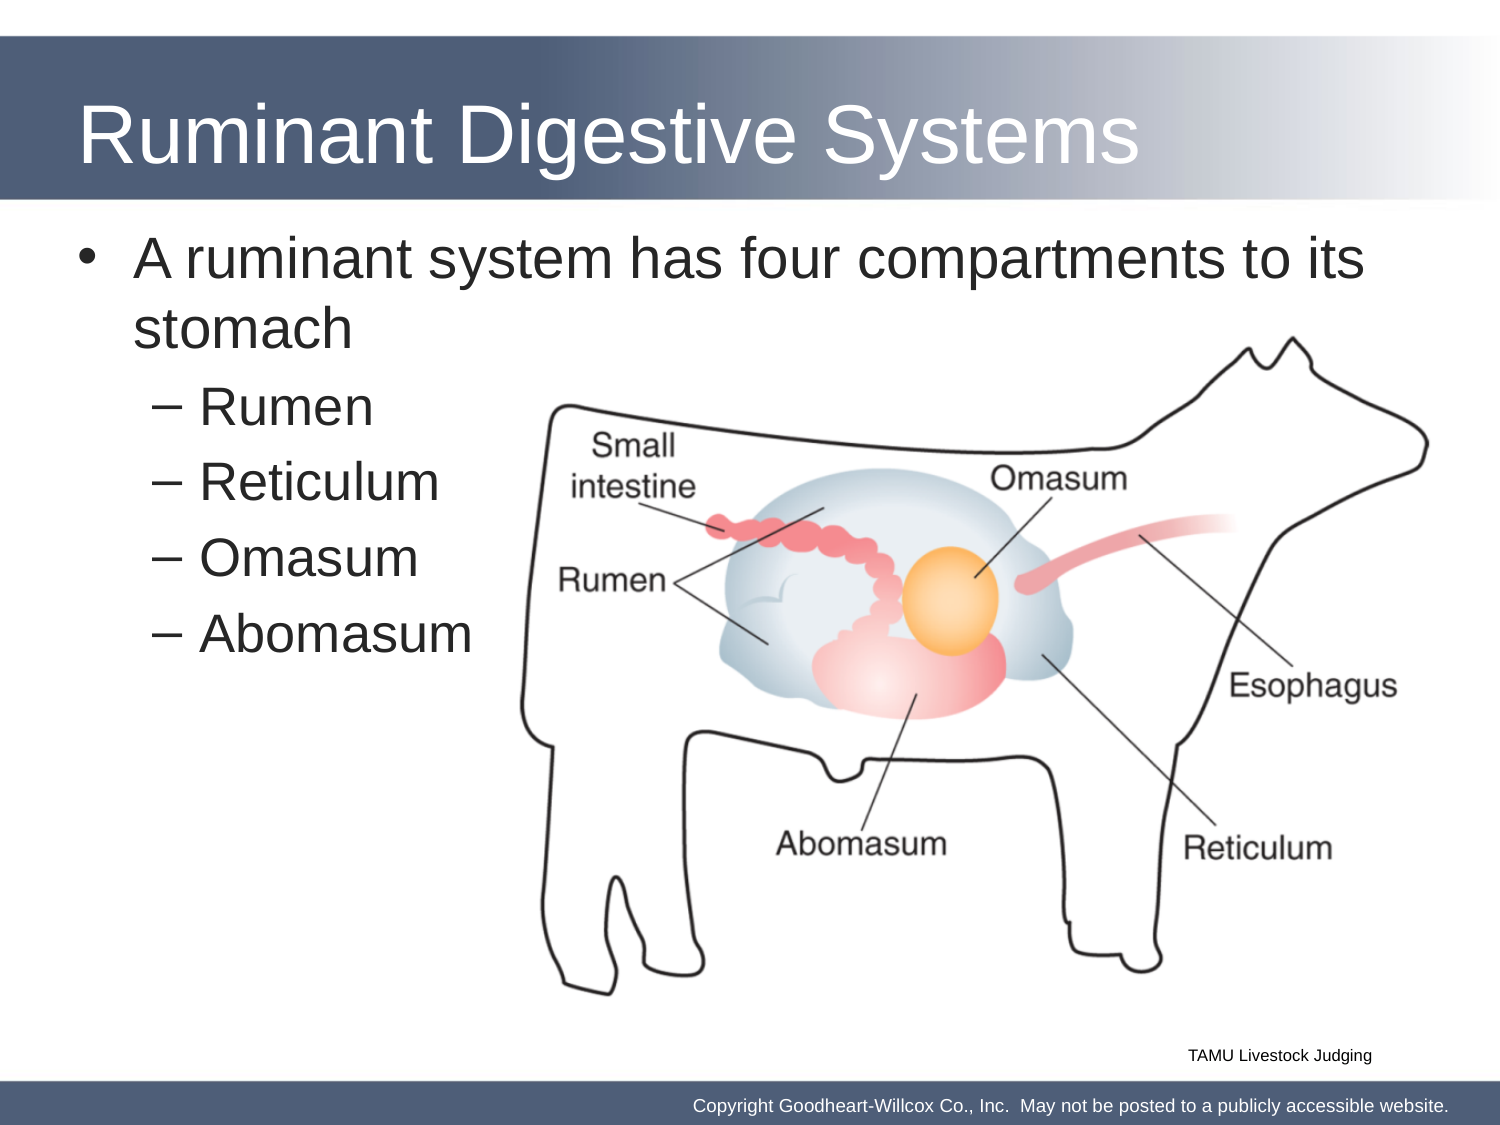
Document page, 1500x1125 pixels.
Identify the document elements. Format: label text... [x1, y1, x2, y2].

title Ruminant Digestive Systems [62, 24, 1450, 188]
text_box TAMU Livestock Judging [1149, 1037, 1388, 1088]
picture [0, 0, 1500, 1125]
list A ruminant system has four compartments to its stomach Rumen Reticulum Omasum Abomasum [62, 212, 1450, 1087]
